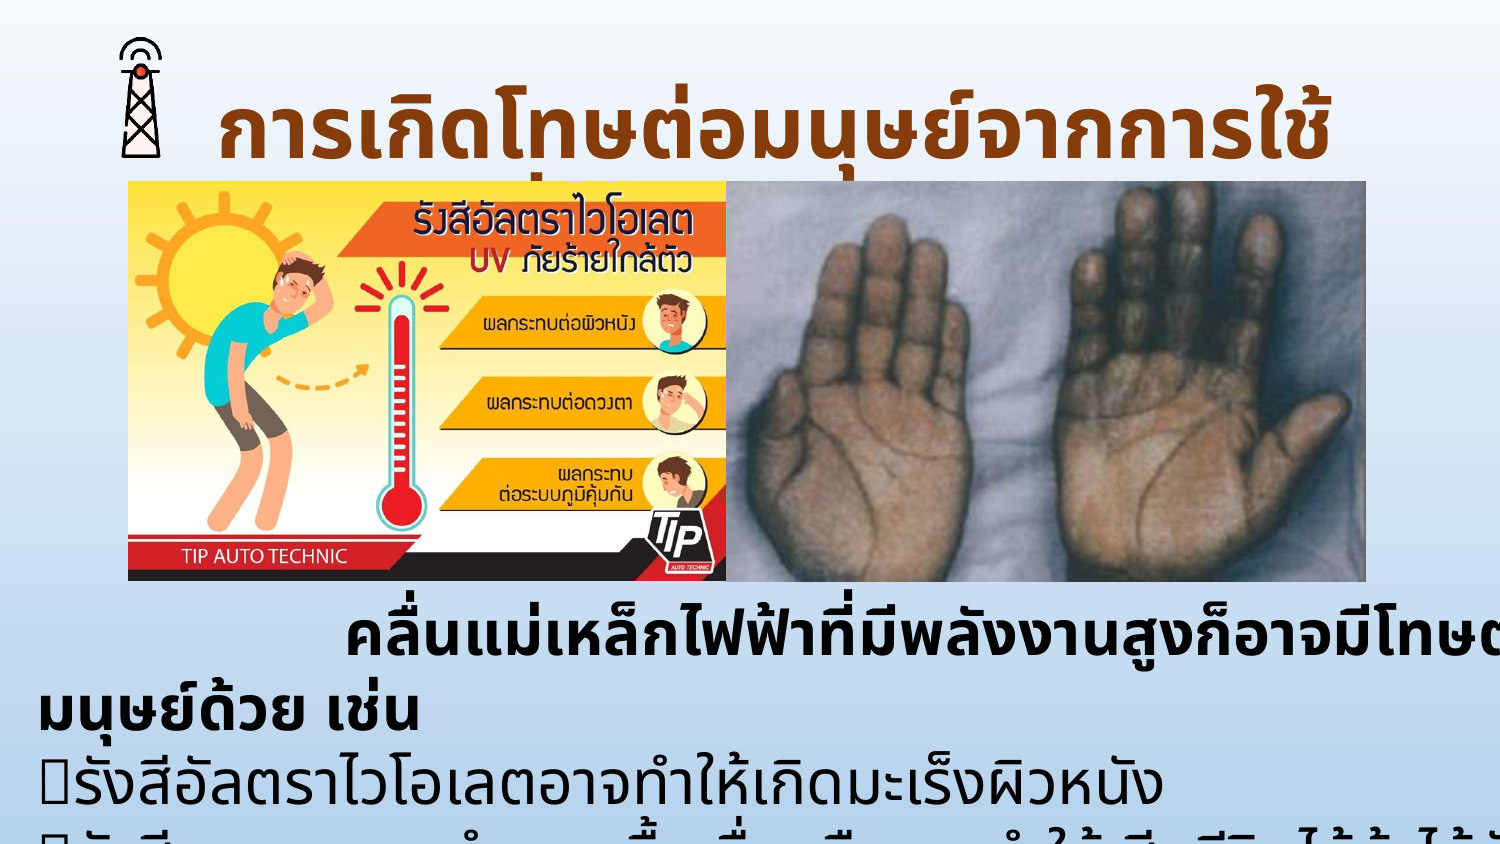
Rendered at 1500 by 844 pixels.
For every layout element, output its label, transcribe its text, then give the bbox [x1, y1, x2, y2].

picture [726, 180, 1366, 582]
text_box คลื่นแม่เหล็กไฟฟ้าที่มีพลังงานสูงก็อาจมีโทษต่อมนุษย์ด้วย เช่น รังสีอัลตราไวโอเลตอาจทำให้เกิดมะเร็งผิวหนัง รังสีแกมมาอาจทำลายเนื้อเยื่อหรืออาจทำให้เสียชีวิตได้ถ้าได้รับรังสีแกมมาในปริมาณสูง [21, 585, 1500, 844]
text_box การเกิดโทษต่อมนุษย์จากการใช้คลื่นแม่เหล็กไฟฟ้า [151, 64, 1400, 289]
picture [80, 37, 200, 158]
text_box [128, 181, 726, 581]
